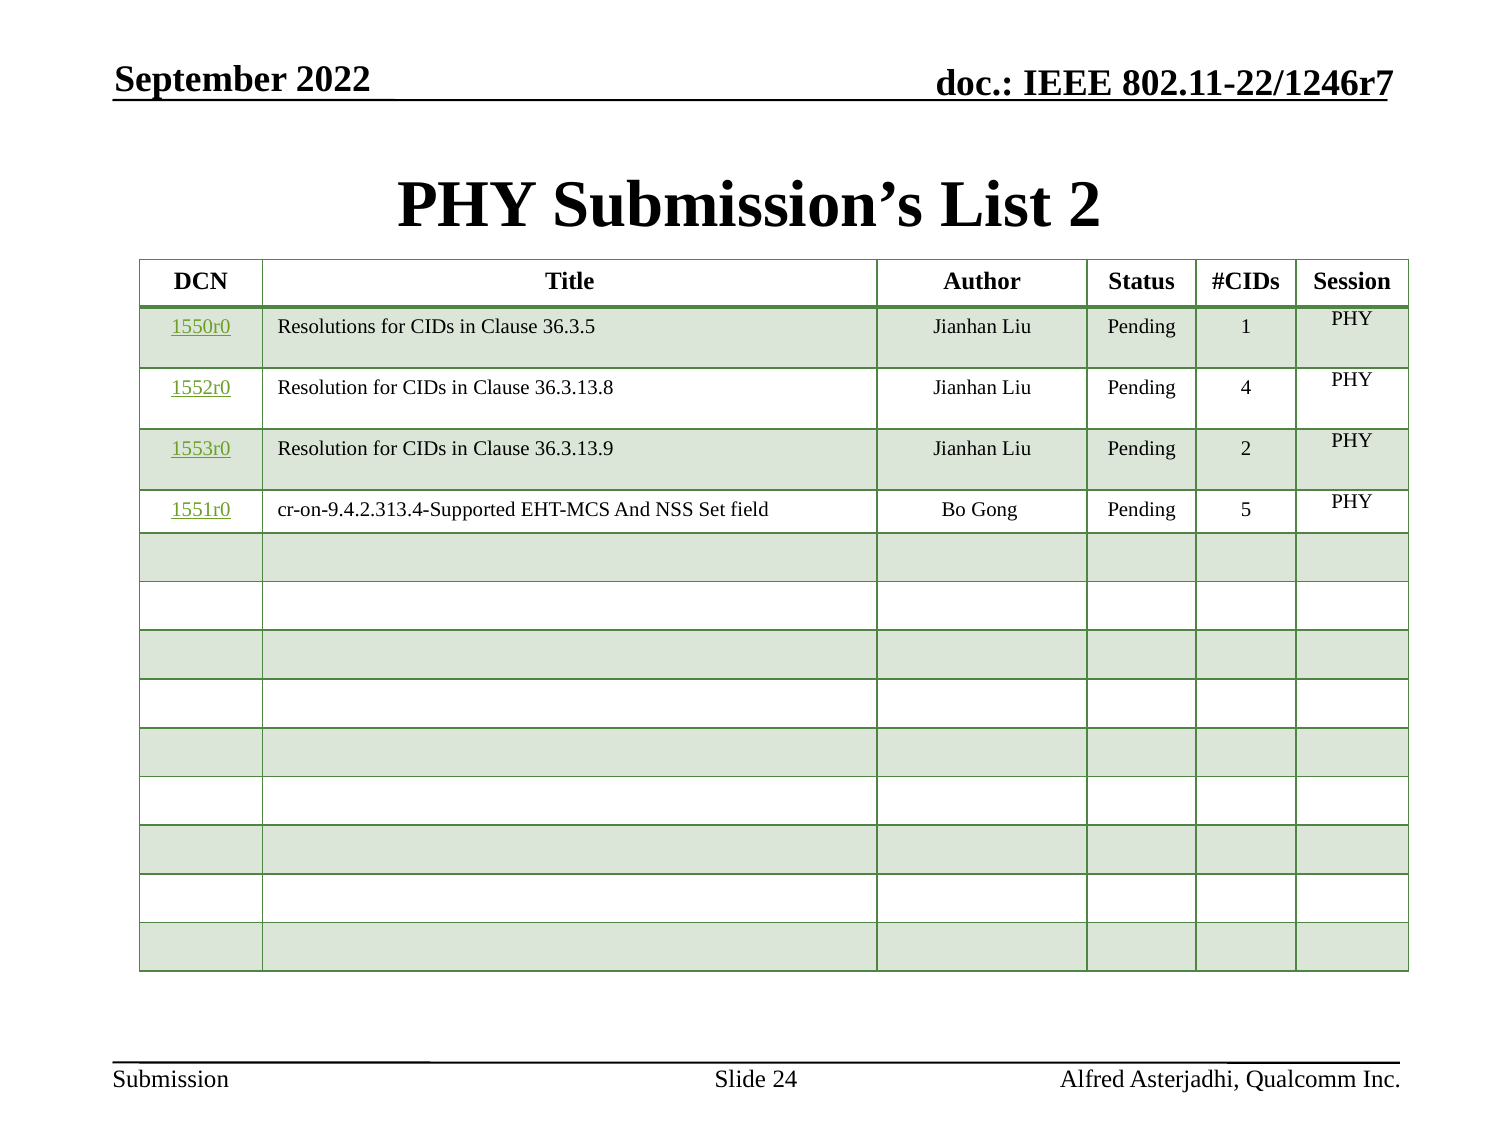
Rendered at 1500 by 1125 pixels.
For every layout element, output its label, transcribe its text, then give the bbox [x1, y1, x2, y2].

table_header DCN [140, 260, 262, 305]
table_cell [1197, 826, 1295, 873]
table_cell [263, 875, 876, 922]
table_cell [1088, 582, 1195, 629]
table_cell [878, 777, 1086, 824]
table_cell [1088, 680, 1195, 727]
table_cell PHY [1297, 309, 1408, 367]
table_cell [140, 582, 262, 629]
table_cell [140, 875, 262, 922]
table_cell [1197, 923, 1295, 970]
table_cell [1297, 777, 1408, 824]
table_cell [878, 680, 1086, 727]
table_cell [1297, 826, 1408, 873]
table_cell Jianhan Liu [878, 369, 1086, 428]
table_header #CIDs [1197, 260, 1295, 305]
table_cell 1550r0 [140, 309, 262, 367]
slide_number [114, 54, 423, 100]
table_header Session [1297, 260, 1408, 305]
table_cell [140, 777, 262, 824]
table_cell [1088, 631, 1195, 678]
table_cell [1197, 534, 1295, 581]
table_cell [263, 923, 876, 970]
table_cell [1197, 680, 1295, 727]
table_cell [1088, 729, 1195, 776]
table_cell [1297, 534, 1408, 581]
table_cell Resolution for CIDs in Clause 36.3.13.9 [263, 430, 876, 489]
table_cell Jianhan Liu [878, 309, 1086, 367]
table_header Title [263, 260, 876, 305]
table_cell [1297, 875, 1408, 922]
title PHY Submission’s List 2 [112, 112, 1388, 288]
table_cell [263, 582, 876, 629]
table_cell Pending [1088, 309, 1195, 367]
table_cell 5 [1197, 491, 1295, 532]
table_cell [1197, 631, 1295, 678]
table_cell [1197, 729, 1295, 776]
table_header Status [1088, 260, 1195, 305]
table_cell Pending [1088, 369, 1195, 428]
table_cell [1088, 923, 1195, 970]
table_cell Resolution for CIDs in Clause 36.3.13.8 [263, 369, 876, 428]
table_cell [1197, 875, 1295, 922]
table_cell [1197, 777, 1295, 824]
table_cell [1297, 680, 1408, 727]
table_cell [140, 729, 262, 776]
table_cell [263, 826, 876, 873]
table_cell [1088, 875, 1195, 922]
table_cell [263, 729, 876, 776]
table_cell [878, 923, 1086, 970]
table_cell [1088, 826, 1195, 873]
table_cell [1297, 729, 1408, 776]
table_cell [263, 631, 876, 678]
table_cell [878, 582, 1086, 629]
table_cell [263, 777, 876, 824]
table_cell 4 [1197, 369, 1295, 428]
table_cell [1297, 631, 1408, 678]
table_cell PHY [1297, 369, 1408, 428]
table_cell 1 [1197, 309, 1295, 367]
table_cell [1197, 582, 1295, 629]
table_cell [140, 631, 262, 678]
table_cell 1551r0 [140, 491, 262, 532]
table_cell [263, 680, 876, 727]
table_cell [1297, 923, 1408, 970]
table_cell PHY [1297, 491, 1408, 532]
footer Alfred Asterjadhi, Qualcomm Inc. [878, 1061, 1402, 1093]
table_cell [878, 875, 1086, 922]
table_cell Jianhan Liu [878, 430, 1086, 489]
table_cell cr-on-9.4.2.313.4-Supported EHT-MCS And NSS Set field [263, 491, 876, 532]
table_cell [1088, 777, 1195, 824]
table_cell 1552r0 [140, 369, 262, 428]
table_header Author [878, 260, 1086, 305]
table_cell [878, 826, 1086, 873]
table_cell [140, 680, 262, 727]
table_cell [263, 534, 876, 581]
table_cell [140, 826, 262, 873]
table_cell [878, 729, 1086, 776]
table_cell Bo Gong [878, 491, 1086, 532]
table_cell 1553r0 [140, 430, 262, 489]
table_cell [878, 631, 1086, 678]
table_cell [140, 923, 262, 970]
slide_number Slide 24 [712, 1061, 800, 1123]
table_cell [140, 534, 262, 581]
table_cell 2 [1197, 430, 1295, 489]
table_cell [1297, 582, 1408, 629]
table_cell Pending [1088, 491, 1195, 532]
table_cell PHY [1297, 430, 1408, 489]
table_cell [878, 534, 1086, 581]
table_cell [1088, 534, 1195, 581]
table_cell Pending [1088, 430, 1195, 489]
table_cell Resolutions for CIDs in Clause 36.3.5 [263, 309, 876, 367]
